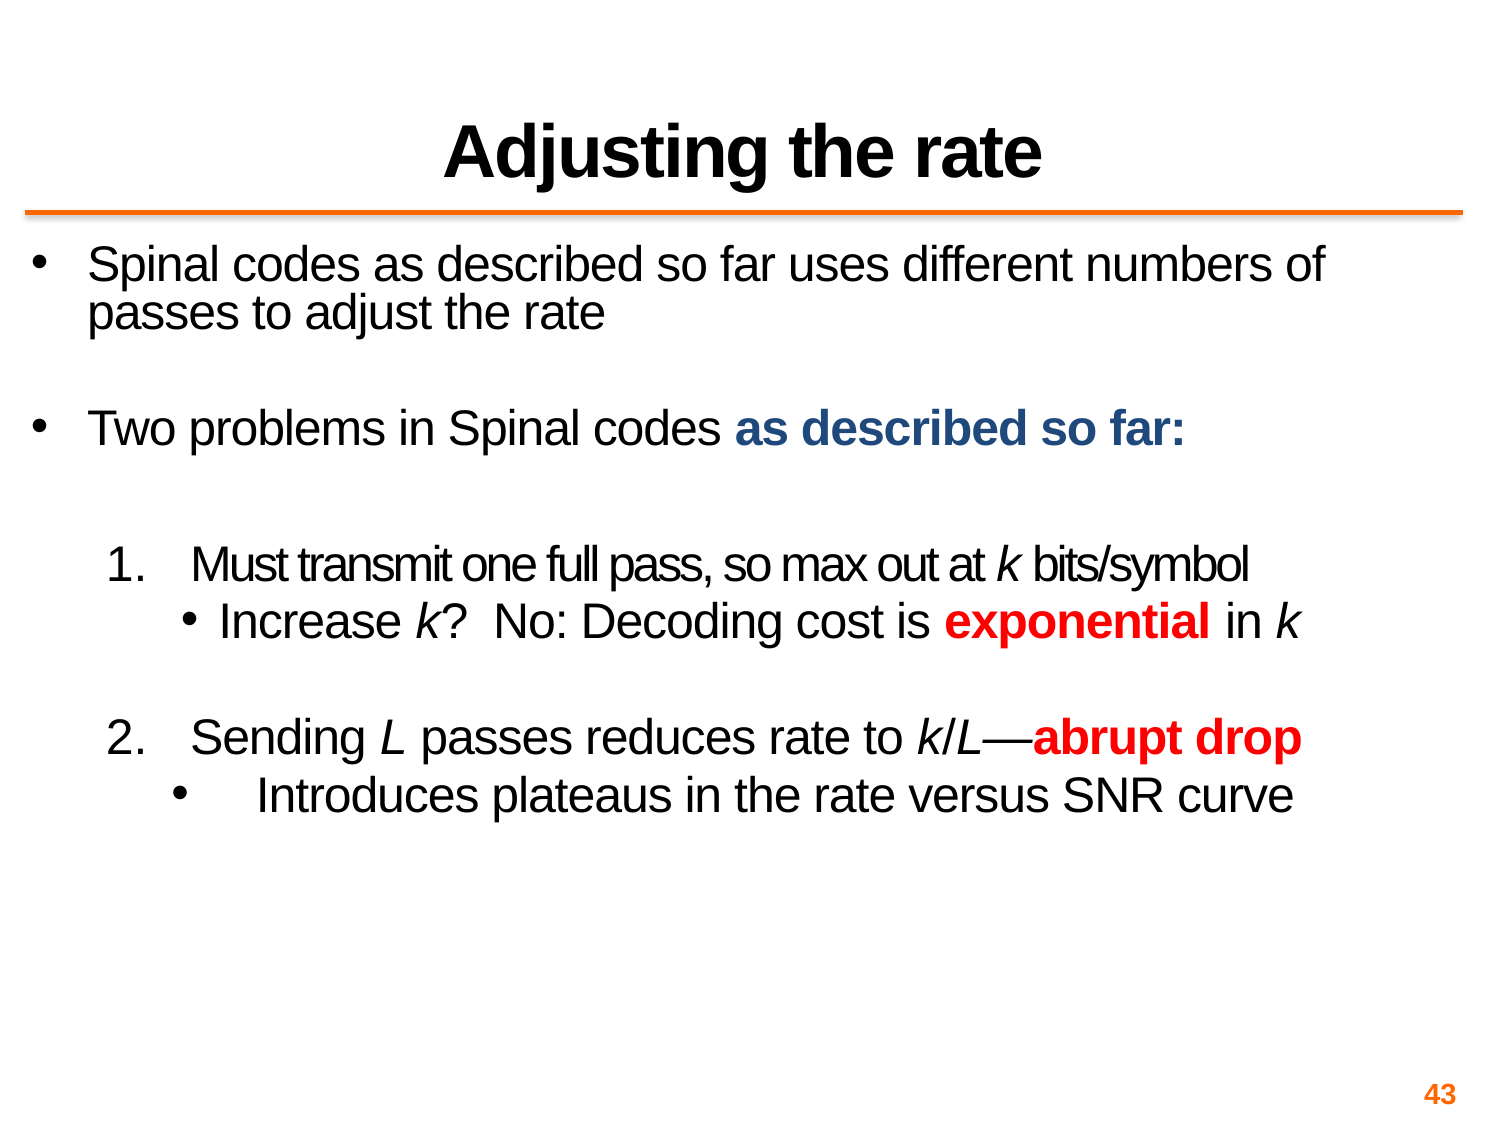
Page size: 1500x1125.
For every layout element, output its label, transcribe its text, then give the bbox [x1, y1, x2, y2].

list Spinal codes as described so far uses different numbers of passes to adjust the rate Two problems in Spinal codes as described so far: Must transmit one full pass, so max out at k bits/symbol Increase k? No: Decoding cost is exponential in k Sending L passes reduces rate to k/L—abrupt drop Introduces plateaus in the rate versus SNR curve [24, 237, 1463, 1063]
title Adjusting the rate [24, 24, 1463, 201]
slide_number 43 [1112, 1074, 1463, 1110]
